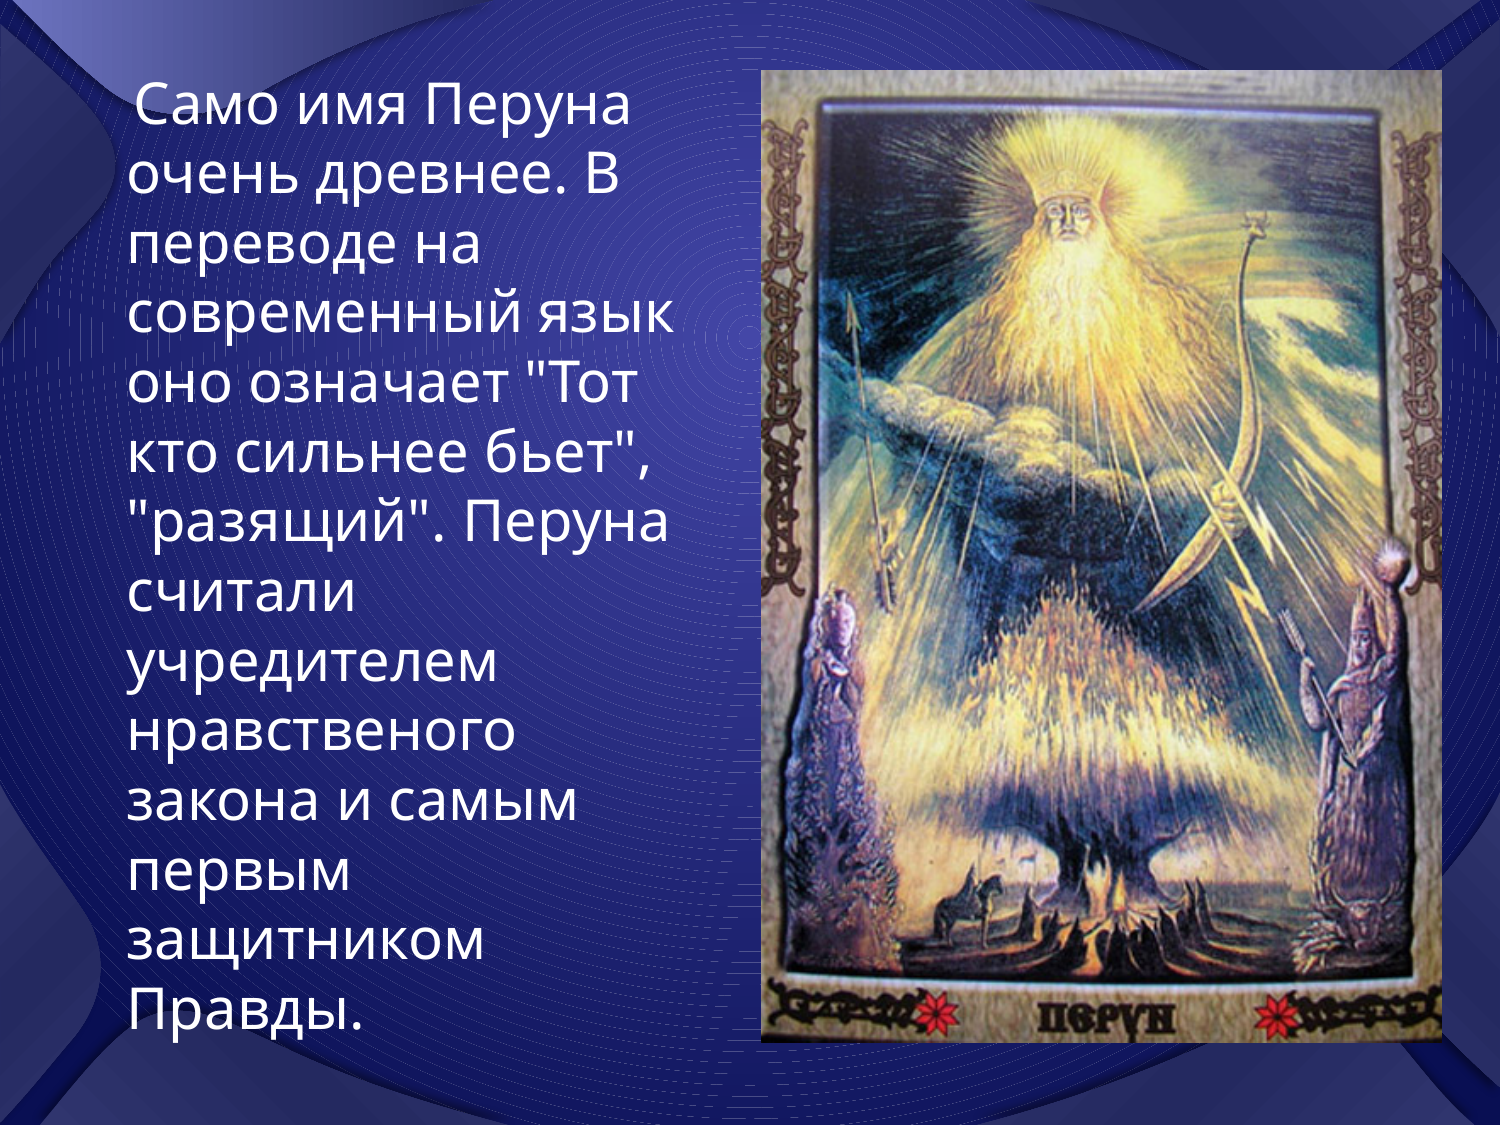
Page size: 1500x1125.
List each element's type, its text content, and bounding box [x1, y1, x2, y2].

picture [761, 70, 1442, 1044]
list Само имя Перуна очень древнее. В переводе на современный язык оно означает "Тот кто сильнее бьет", "разящий". Перуна считали учредителем нравственого закона и самым первым защитником Правды. [58, 58, 715, 1067]
